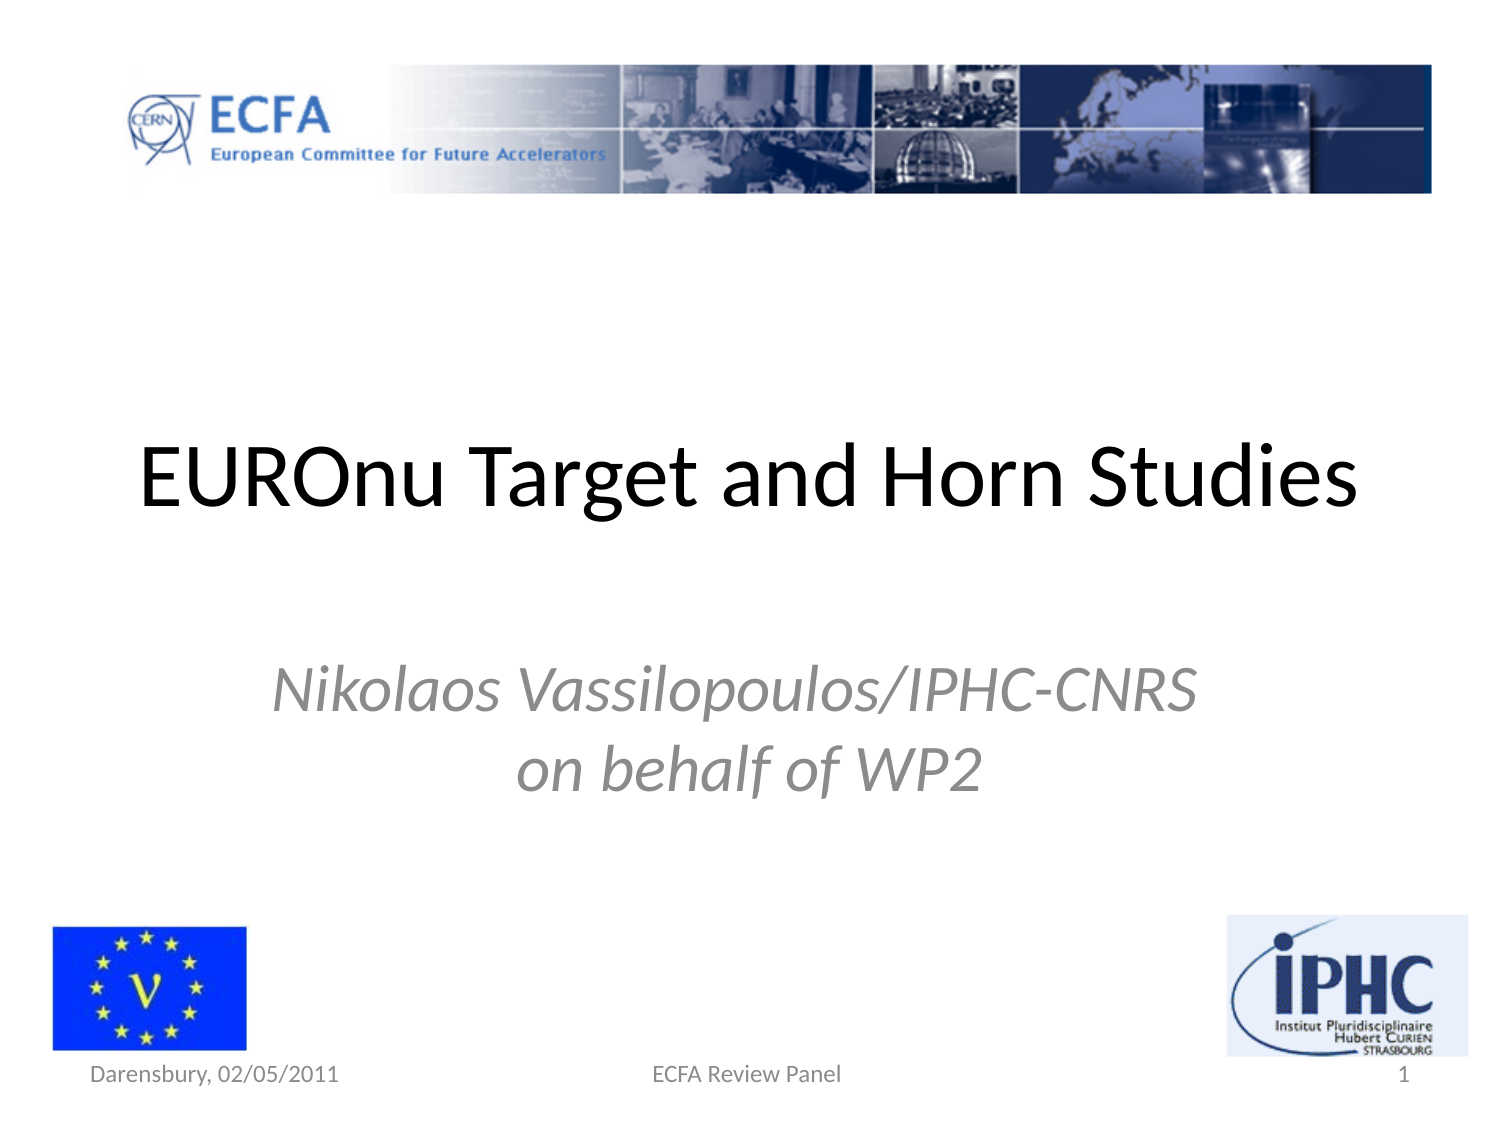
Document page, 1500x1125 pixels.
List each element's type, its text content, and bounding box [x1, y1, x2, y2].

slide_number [75, 1042, 425, 1103]
slide_number 1 [1074, 1042, 1425, 1103]
picture [49, 924, 251, 1054]
picture [1224, 912, 1473, 1060]
subtitle Nikolaos Vassilopoulos/IPHC-CNRS on behalf of WP2 [225, 637, 1275, 925]
title EUROnu Target and Horn Studies [112, 349, 1388, 591]
picture [112, 62, 1435, 198]
footer ECFA Review Panel [512, 1042, 988, 1103]
